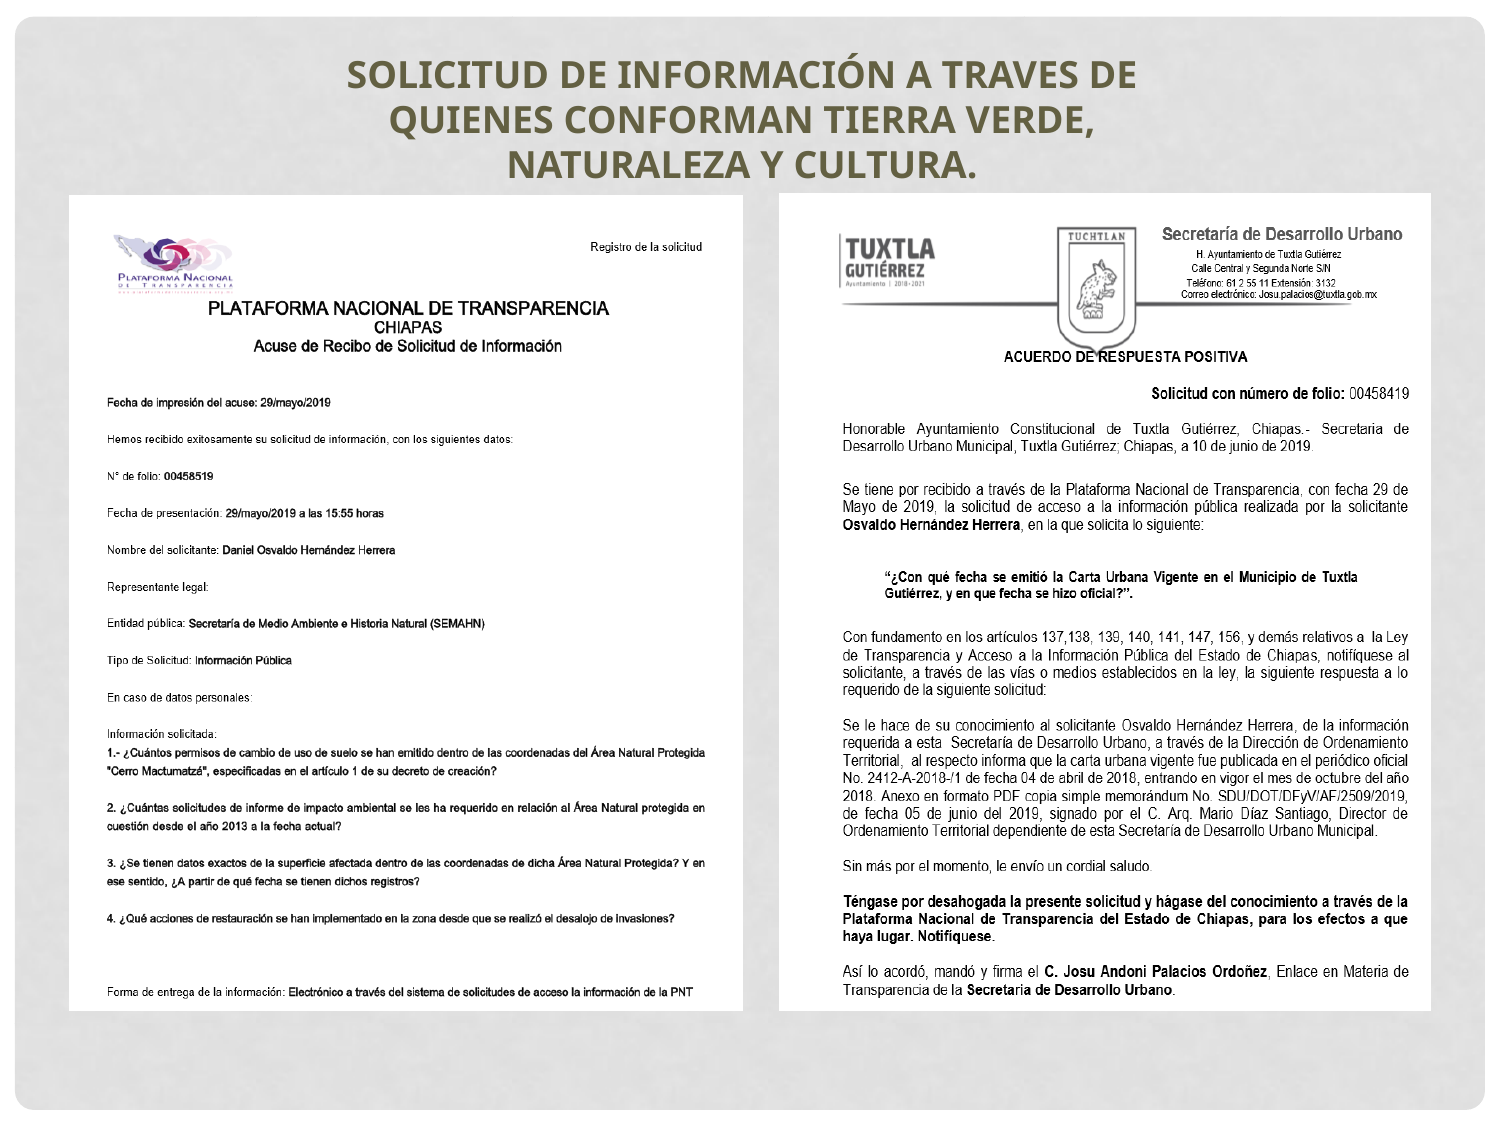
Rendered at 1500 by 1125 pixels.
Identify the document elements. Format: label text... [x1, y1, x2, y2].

picture [779, 193, 1432, 1011]
picture [68, 195, 743, 1011]
text_box SOLICITUD DE INFORMACIÓN A TRAVES DE QUIENES CONFORMAN TIERRA VERDE, NATURALEZA Y CULTURA. [251, 44, 1233, 239]
